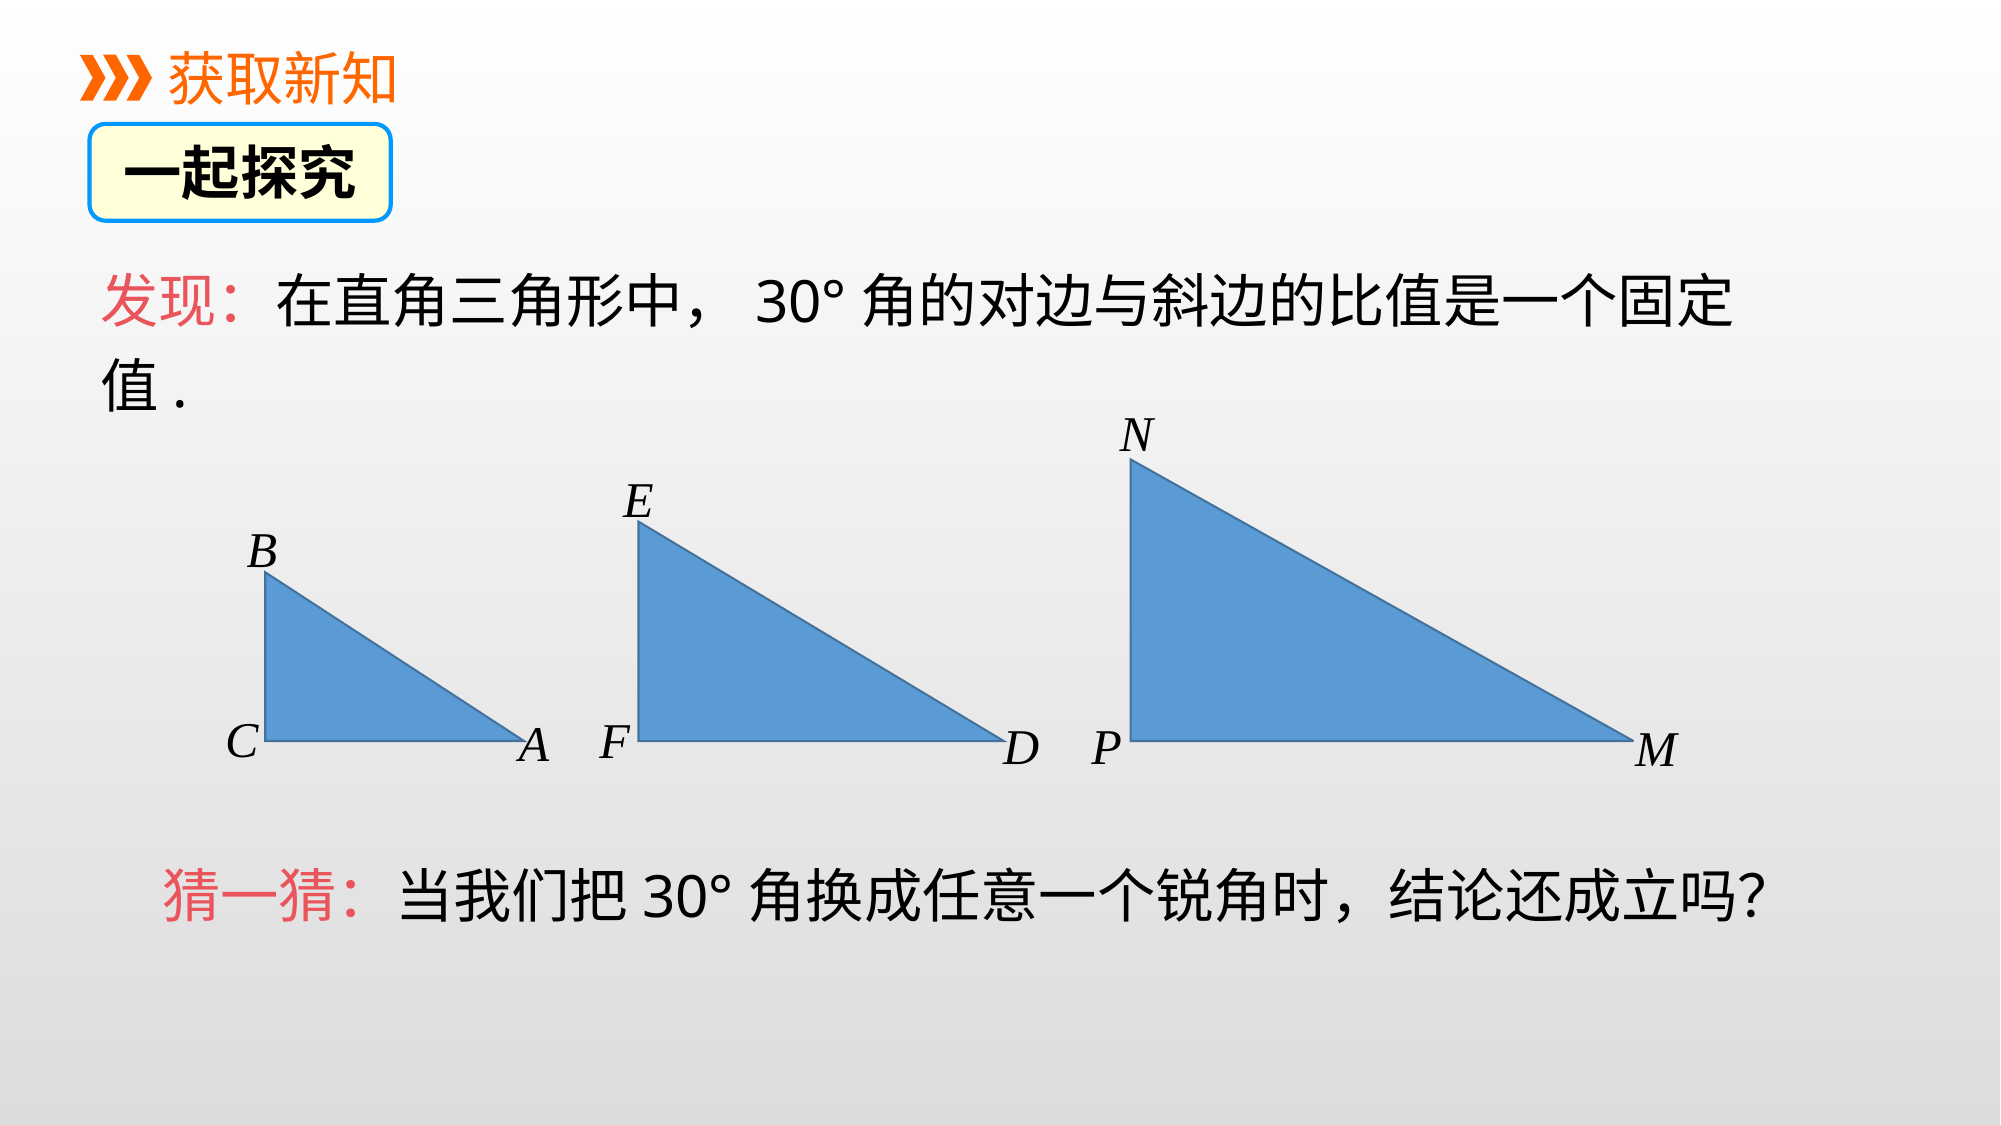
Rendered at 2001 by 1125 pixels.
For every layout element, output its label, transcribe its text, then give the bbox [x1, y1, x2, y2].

text_box 一起探究 [89, 123, 391, 221]
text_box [584, 460, 1052, 783]
text_box 发现：在直角三角形中，30°角的对边与斜边的比值是一个固定值. [85, 242, 1806, 427]
text_box 猜一猜：当我们把30°角换成任意一个锐角时，结论还成立吗？ [147, 836, 1799, 936]
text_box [1076, 393, 1709, 785]
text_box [210, 510, 569, 780]
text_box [79, 34, 416, 121]
